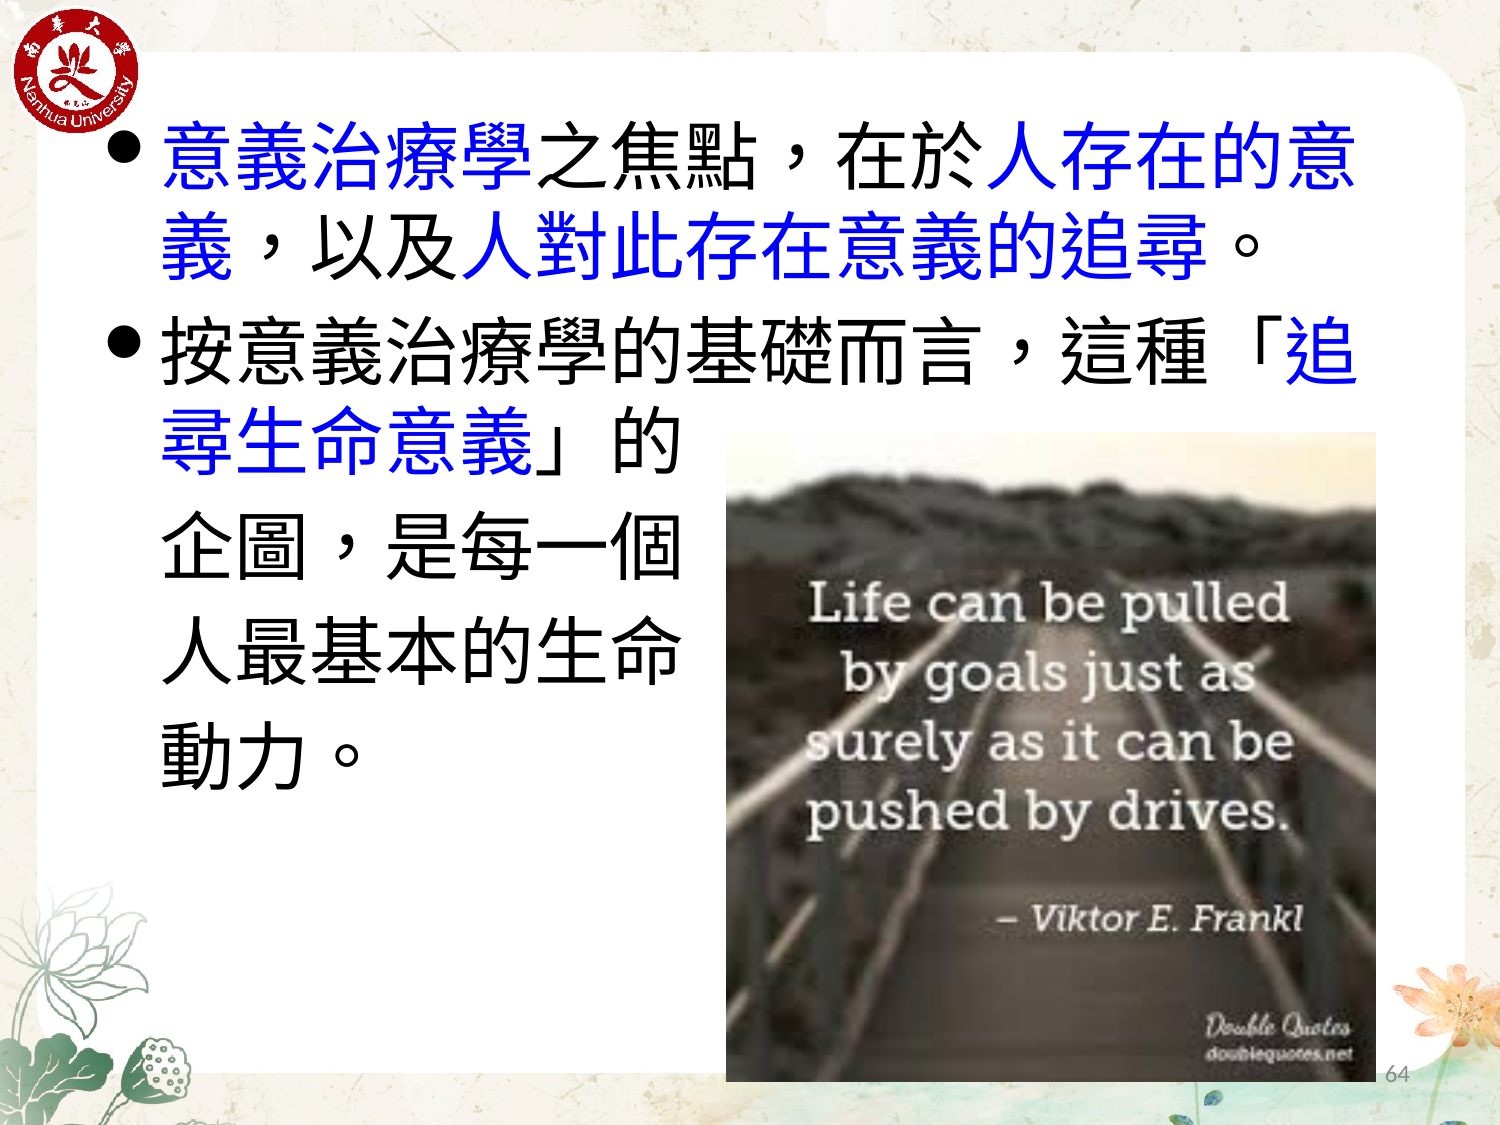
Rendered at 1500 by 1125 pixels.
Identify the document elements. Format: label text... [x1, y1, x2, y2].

text_box 64 [1074, 1042, 1425, 1103]
text_box 意義治療學之焦點，在於人存在的意義，以及人對此存在意義的追尋。 按意義治療學的基礎而言，這種「追尋生命意義」的 企圖，是每一個 人最基本的生命 動力。 [88, 101, 1424, 847]
picture [0, 0, 1500, 1125]
